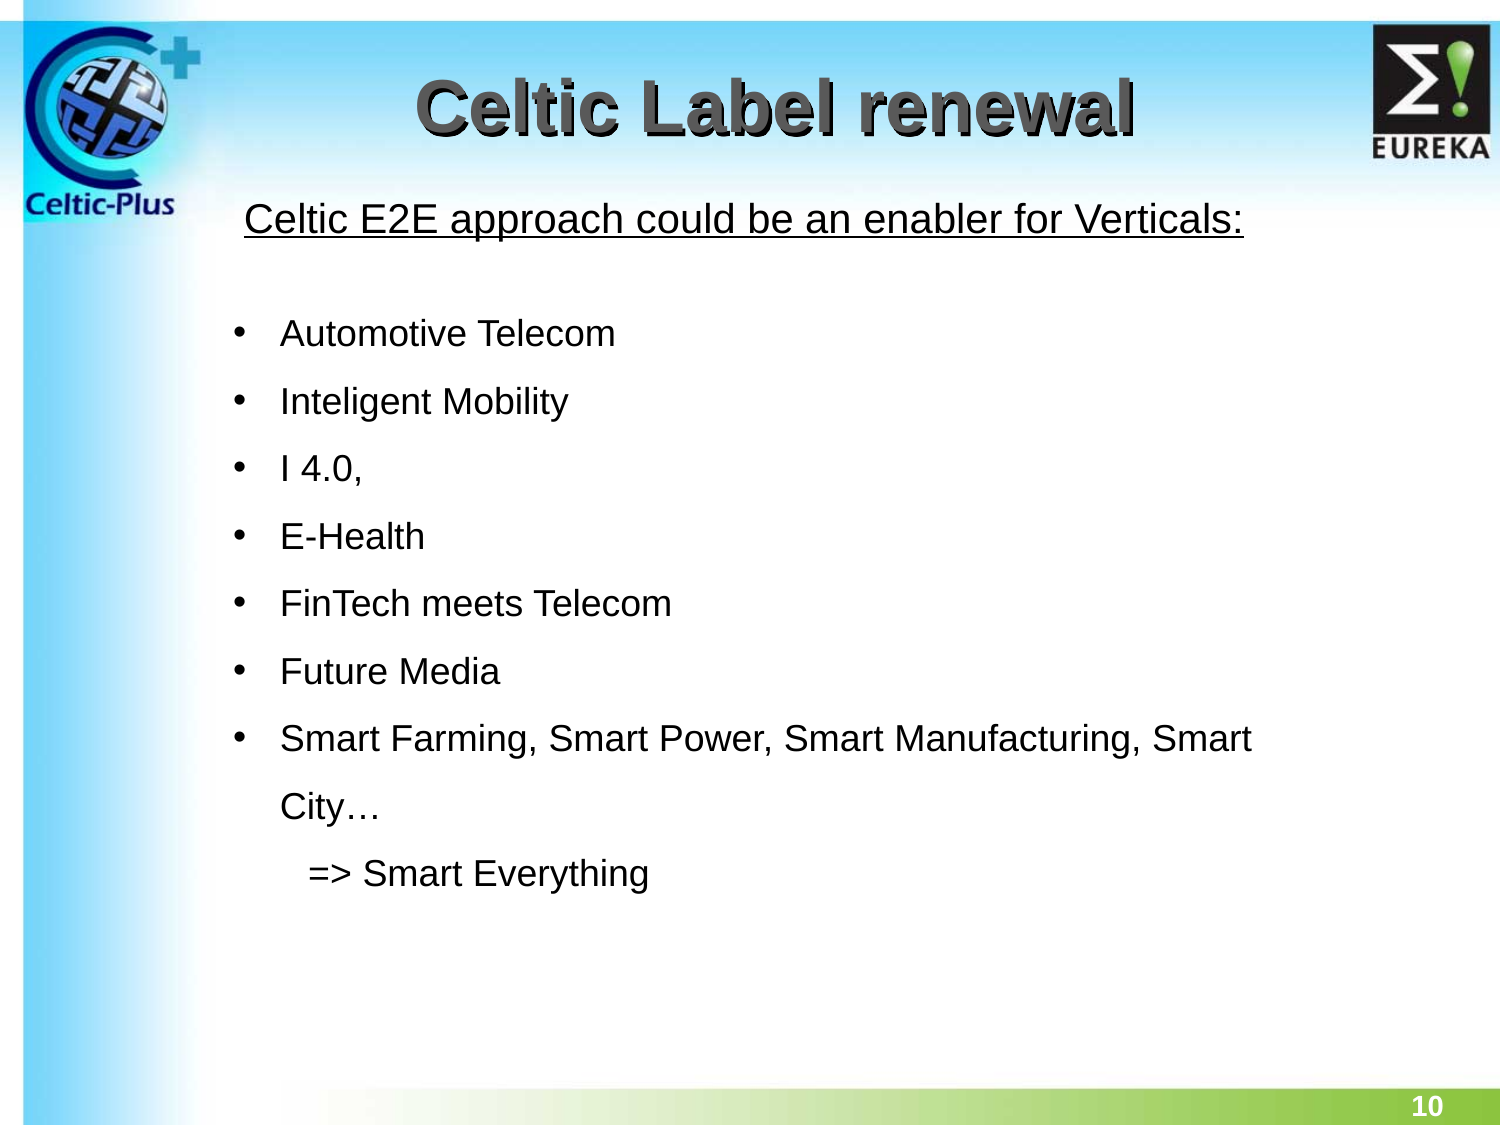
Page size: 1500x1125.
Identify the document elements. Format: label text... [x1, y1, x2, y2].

text_box Celtic E2E approach could be an enabler for Verticals: Automotive Telecom Inteligent Mobility I 4.0, E-Health FinTech meets Telecom Future Media Smart Farming, Smart Power, Smart Manufacturing, Smart City… => Smart Everything [218, 184, 1270, 992]
picture [0, 0, 1500, 1125]
slide_number 10 [1222, 1034, 1459, 1094]
title Celtic Label renewal [100, 31, 1451, 174]
